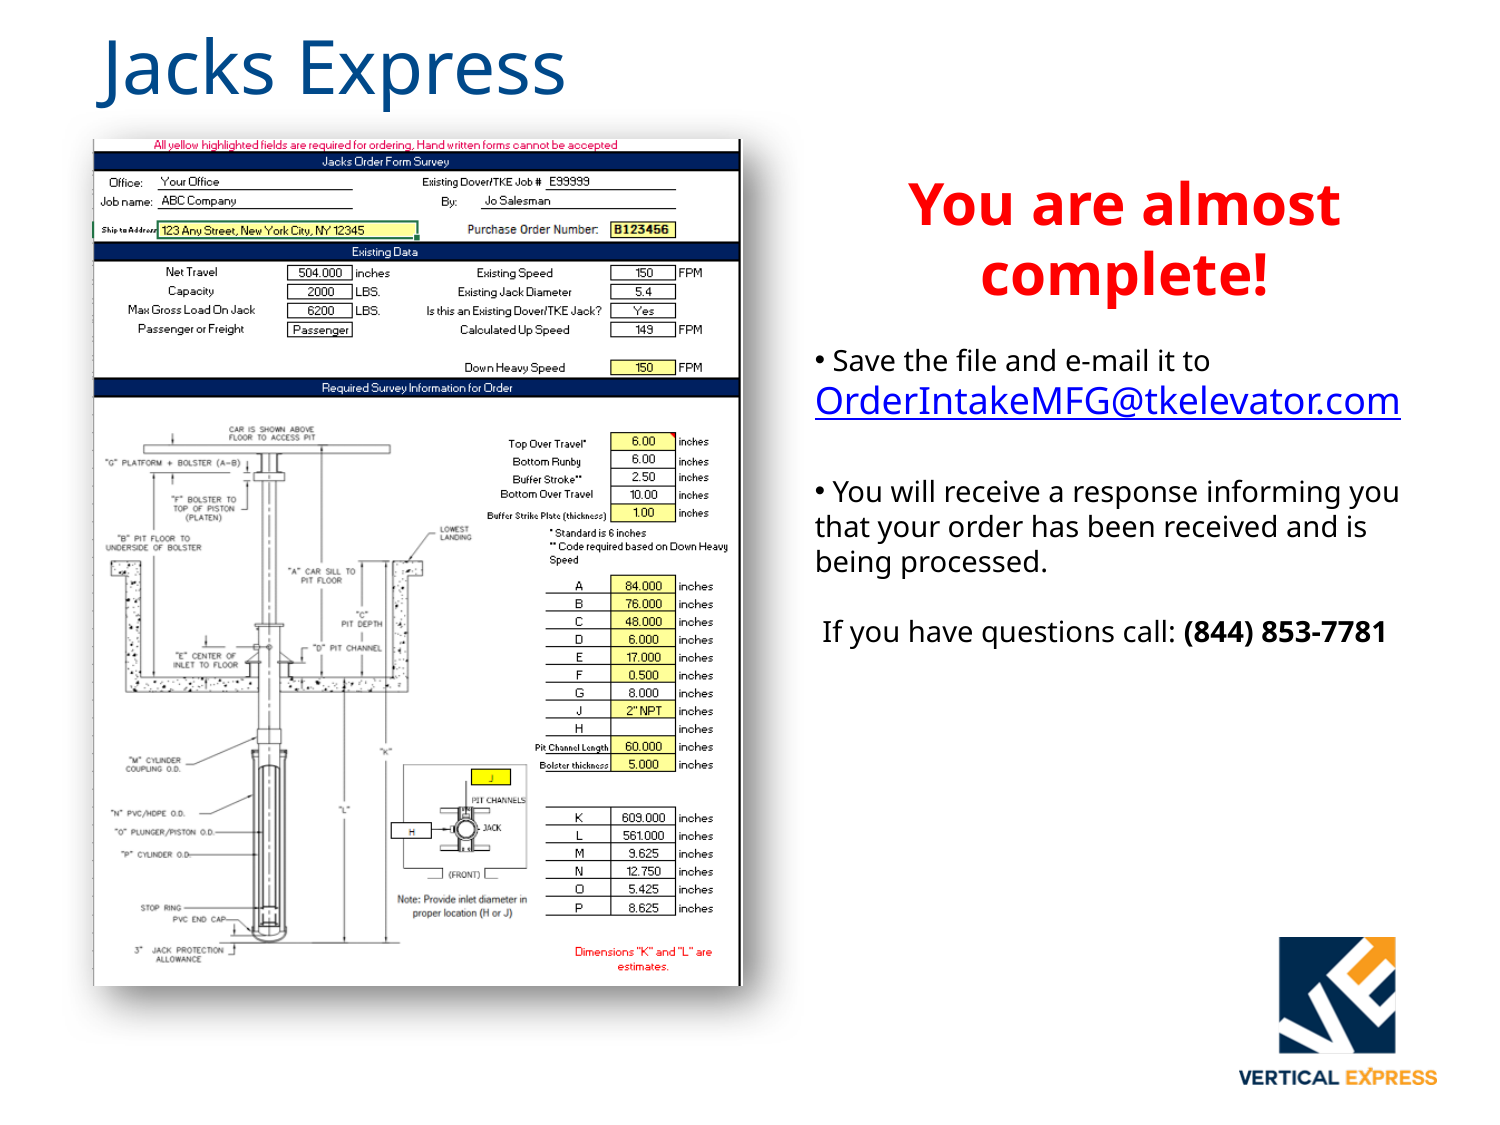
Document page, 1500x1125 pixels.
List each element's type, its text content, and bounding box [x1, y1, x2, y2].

picture [92, 139, 743, 986]
picture [1238, 937, 1437, 1085]
text_box Jacks Express [87, 12, 1088, 118]
text_box You are almost complete! Save the file and e-mail it to OrderIntakeMFG@tkelevator.com You will receive a response informing you that your order has been received and is being processed. If you have questions call: (844) 853-7781 [800, 159, 1450, 656]
